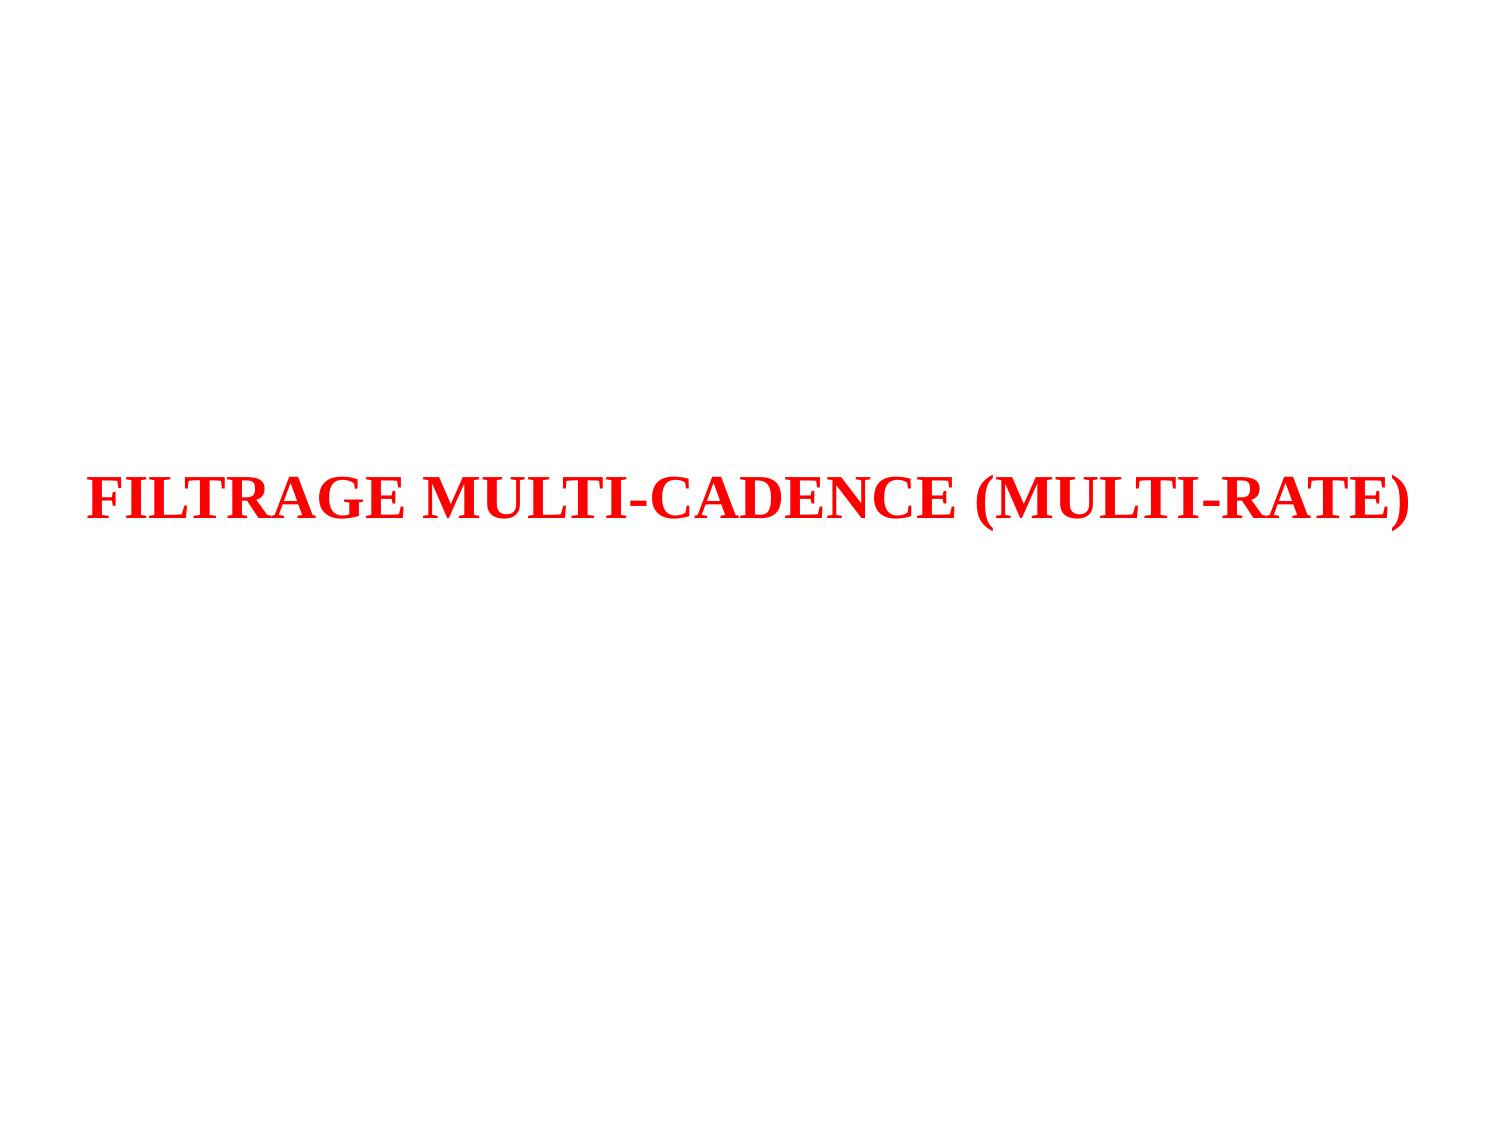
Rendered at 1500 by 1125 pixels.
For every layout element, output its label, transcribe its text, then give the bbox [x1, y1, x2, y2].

text_box FILTRAGE MULTI-CADENCE (MULTI-RATE) [0, 448, 1500, 538]
